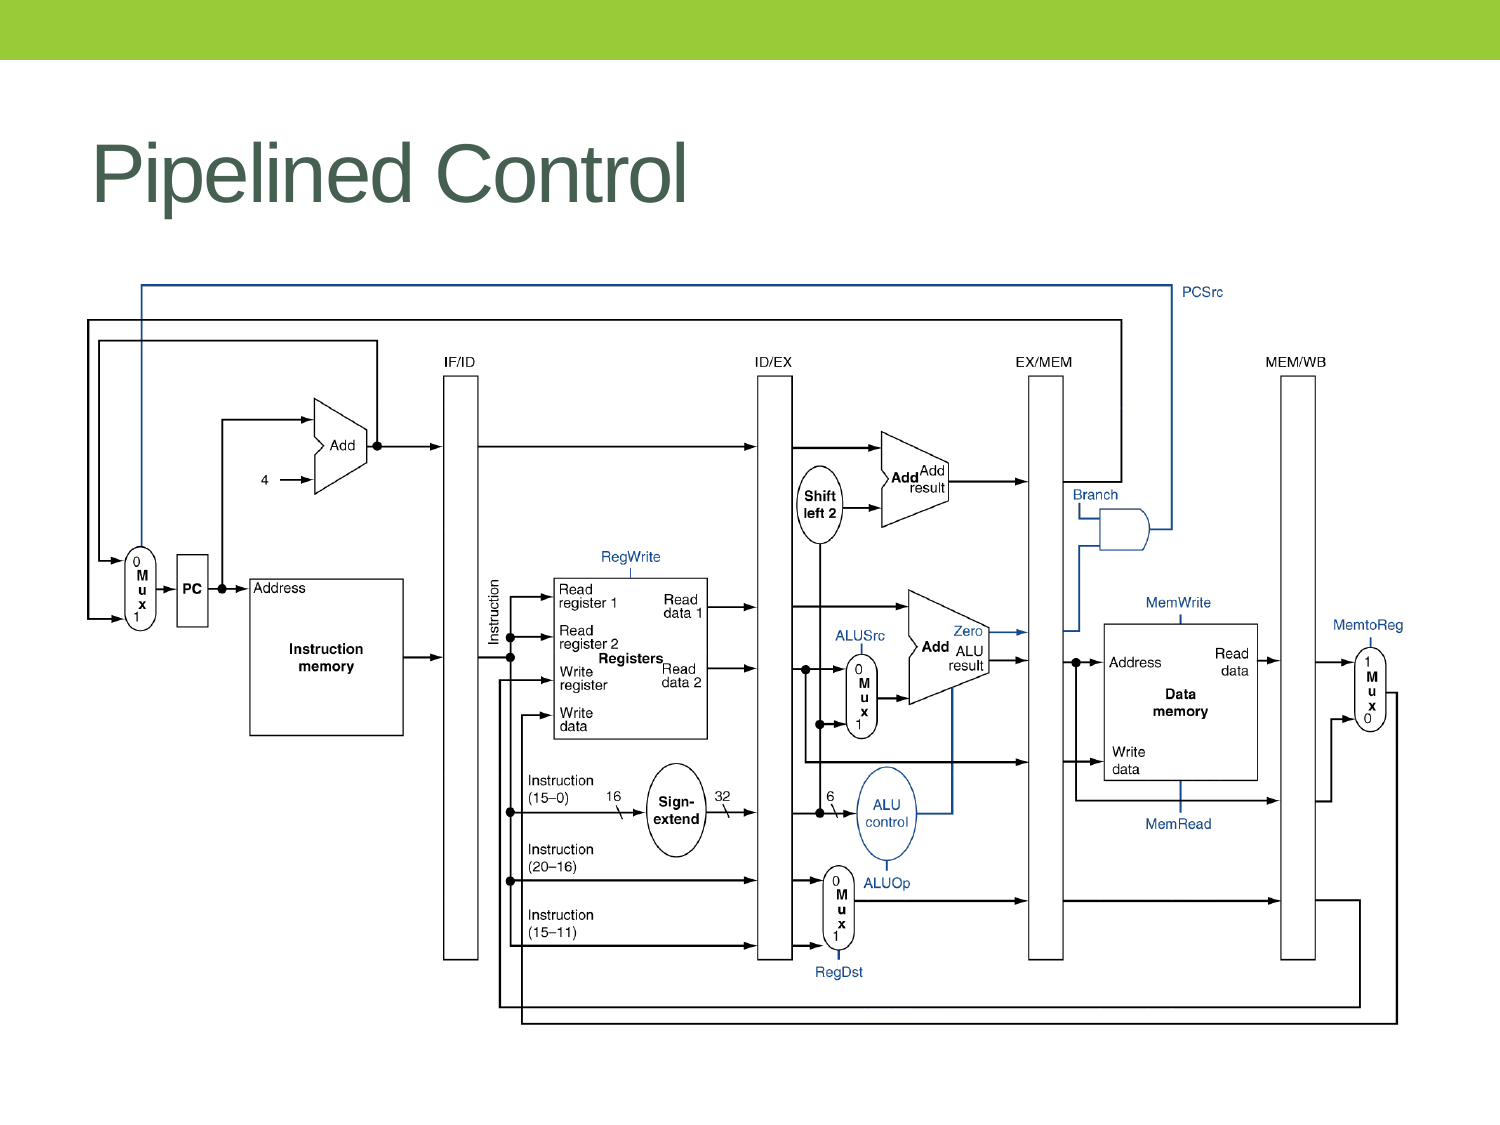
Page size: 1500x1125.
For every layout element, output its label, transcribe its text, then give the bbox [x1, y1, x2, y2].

picture [87, 284, 1403, 1026]
title Pipelined Control [75, 87, 1425, 250]
